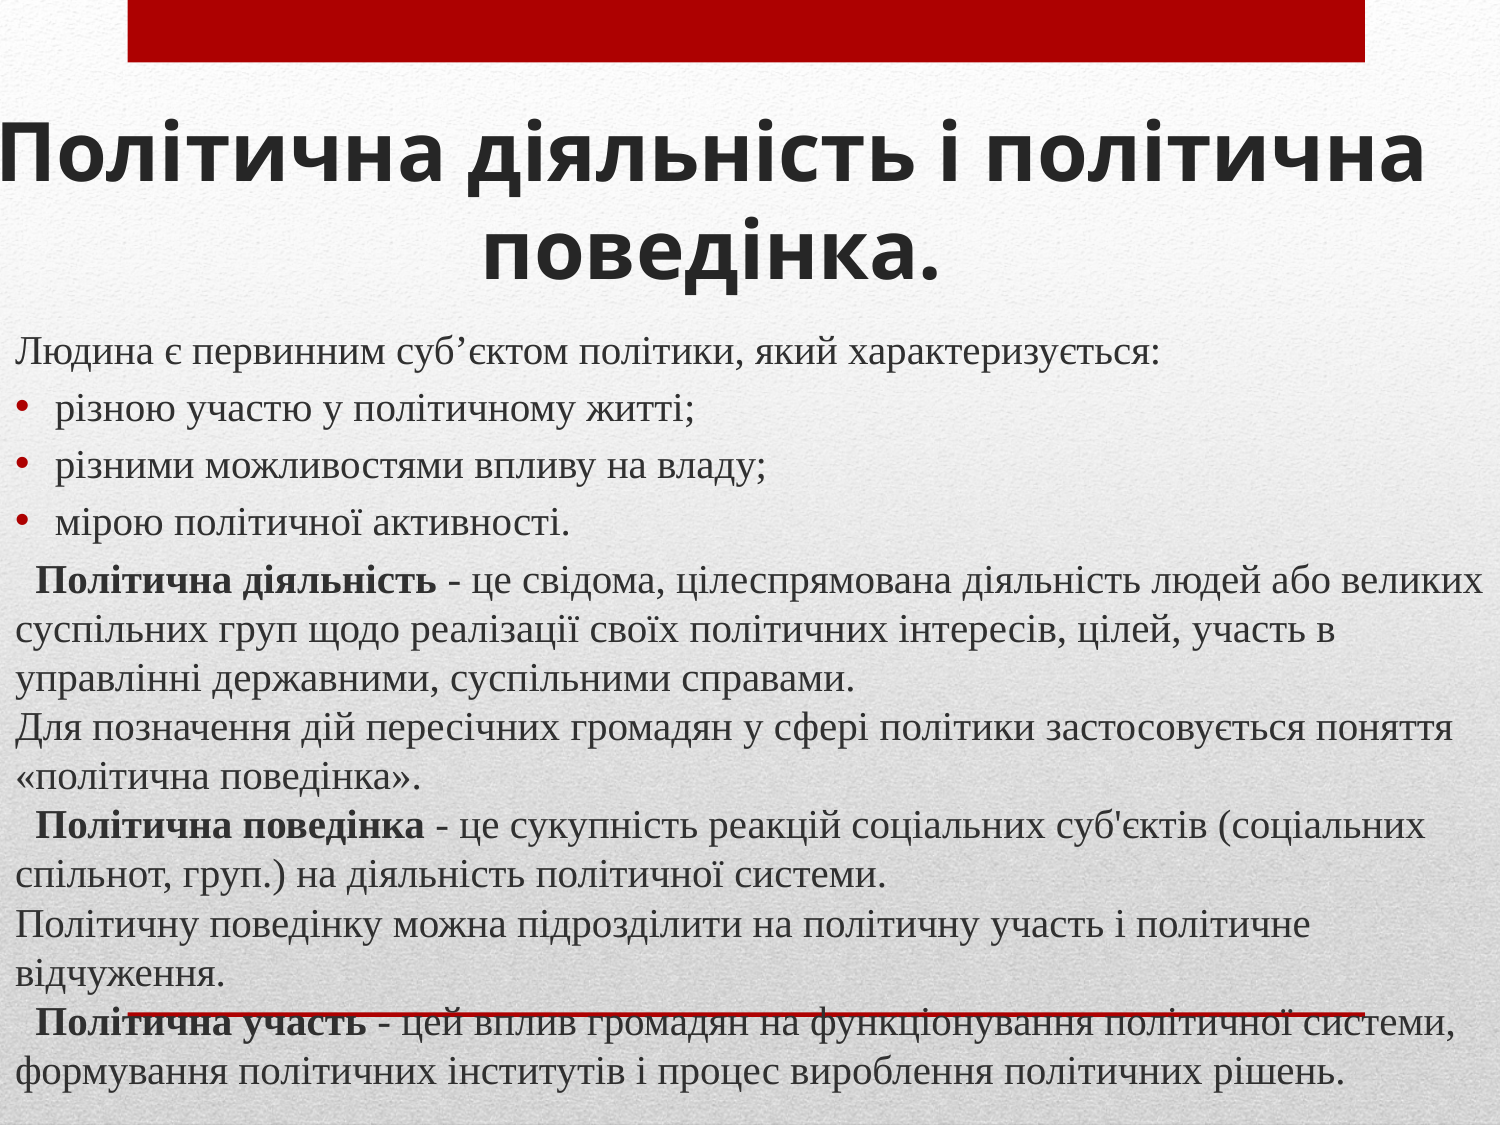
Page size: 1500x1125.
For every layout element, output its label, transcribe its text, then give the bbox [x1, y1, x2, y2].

list Людина є первинним суб’єктом політики, який характеризується: різною участю у політичному житті; різними можливостями впливу на владу; мірою політичної активності. Політична діяльність - це свідома, цілеспрямована діяльність людей або великих суспільних груп щодо реалізації своїх політичних інтересів, цілей, участь в управлінні державними, суспільними справами. Для позначення дій пересічних громадян у сфері політики застосовується поняття «політична поведінка». Політична поведінка - це сукупність реакцій соціальних суб'єктів (соціальних спільнот, груп.) на діяльність політичної системи. Політичну поведінку можна підрозділити на політичну участь і політичне відчуження. Політична участь - цей вплив громадян на функціонування політичної системи, формування політичних інститутів і процес вироблення політичних рішень. [0, 290, 1500, 1125]
title Політична діяльність і політична поведінка. [0, 90, 1453, 290]
